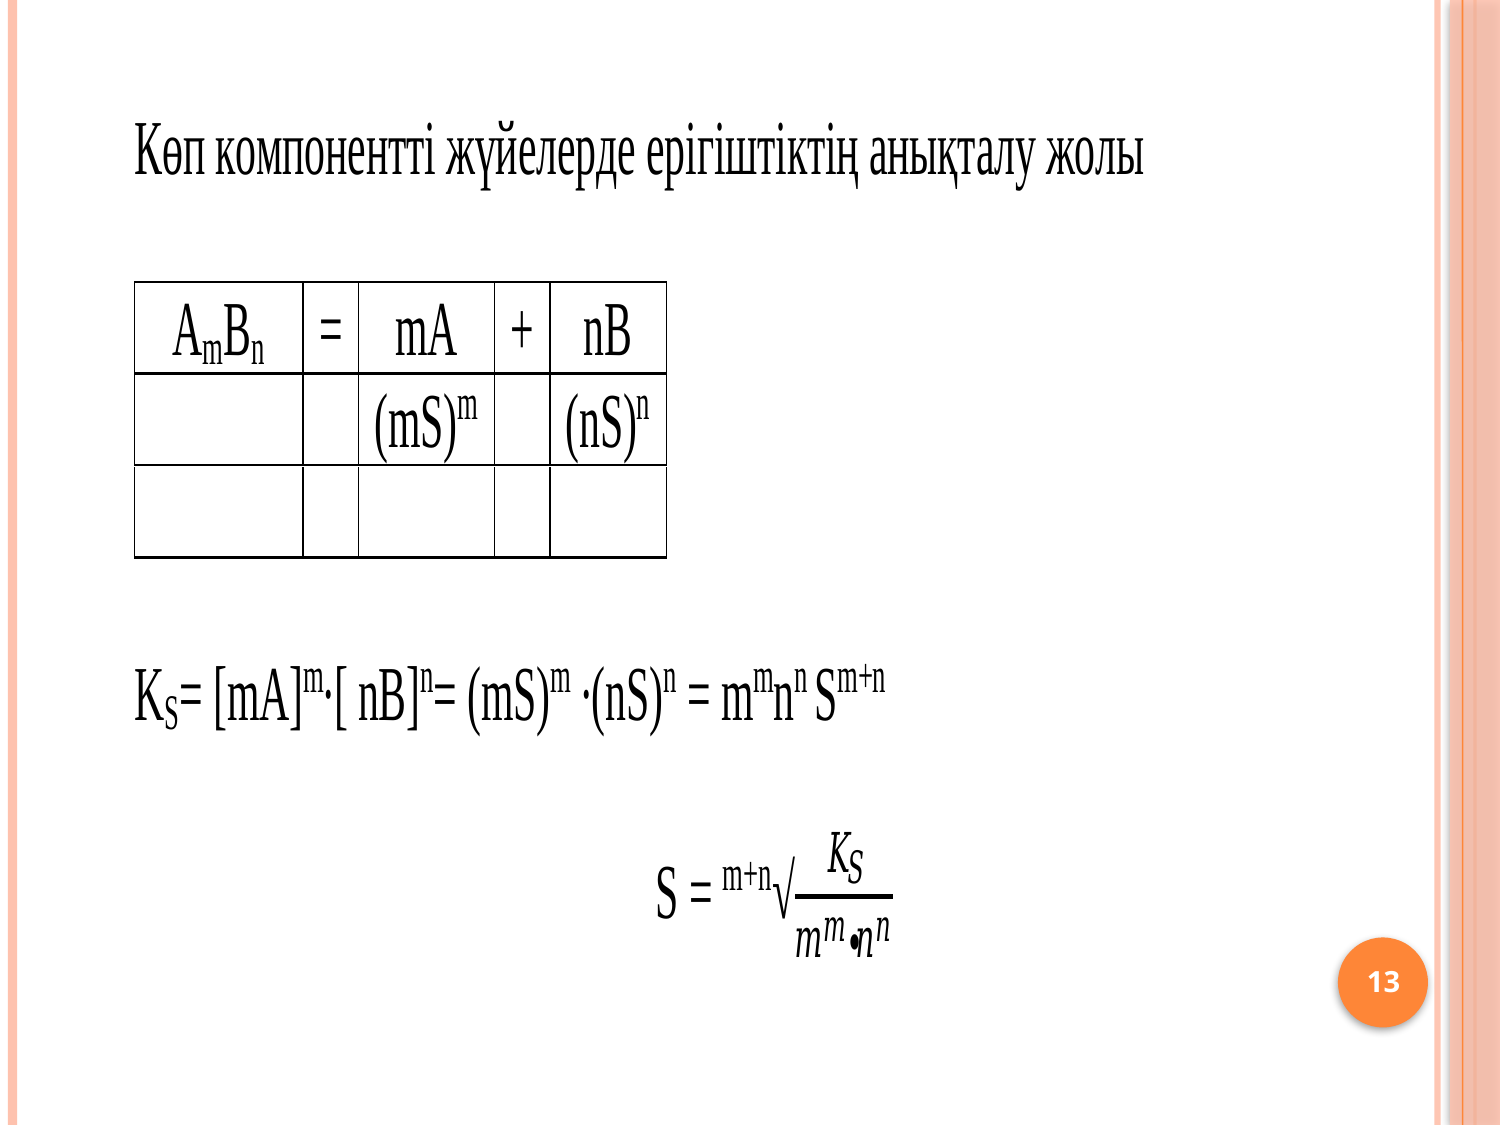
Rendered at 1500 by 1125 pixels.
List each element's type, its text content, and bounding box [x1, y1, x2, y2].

slide_number 13 [1430, 940, 1434, 1027]
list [28, 101, 1424, 1048]
